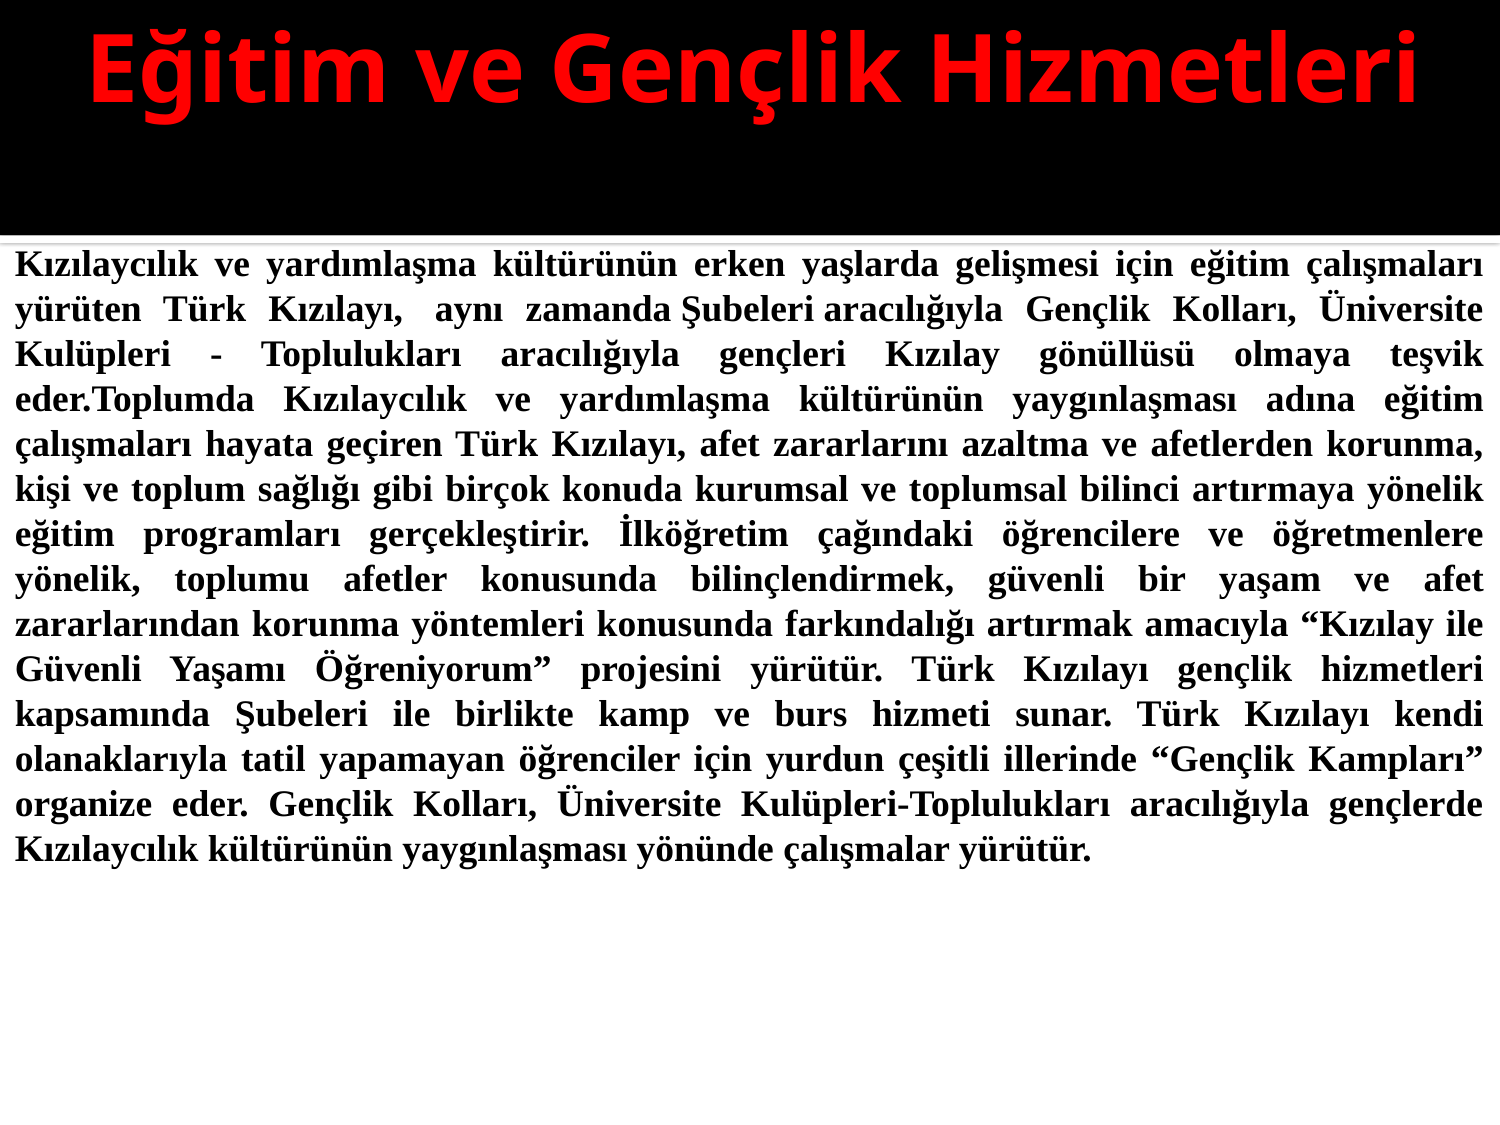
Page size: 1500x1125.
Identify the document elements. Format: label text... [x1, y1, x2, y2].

text_box Kızılaycılık ve yardımlaşma kültürünün erken yaşlarda gelişmesi için eğitim çalışmaları yürüten Türk Kızılayı, aynı zamanda Şubeleri aracılığıyla Gençlik Kolları, Üniversite Kulüpleri - Toplulukları aracılığıyla gençleri Kızılay gönüllüsü olmaya teşvik eder.Toplumda Kızılaycılık ve yardımlaşma kültürünün yaygınlaşması adına eğitim çalışmaları hayata geçiren Türk Kızılayı, afet zararlarını azaltma ve afetlerden korunma, kişi ve toplum sağlığı gibi birçok konuda kurumsal ve toplumsal bilinci artırmaya yönelik eğitim programları gerçekleştirir. İlköğretim çağındaki öğrencilere ve öğretmenlere yönelik, toplumu afetler konusunda bilinçlendirmek, güvenli bir yaşam ve afet zararlarından korunma yöntemleri konusunda farkındalığı artırmak amacıyla “Kızılay ile Güvenli Yaşamı Öğreniyorum” projesini yürütür. Türk Kızılayı gençlik hizmetleri kapsamında Şubeleri ile birlikte kamp ve burs hizmeti sunar. Türk Kızılayı kendi olanaklarıyla tatil yapamayan öğrenciler için yurdun çeşitli illerinde “Gençlik Kampları” organize eder. Gençlik Kolları, Üniversite Kulüpleri-Toplulukları aracılığıyla gençlerde Kızılaycılık kültürünün yaygınlaşması yönünde çalışmalar yürütür. [0, 231, 1500, 877]
title Eğitim ve Gençlik Hizmetleri [0, 0, 1500, 231]
